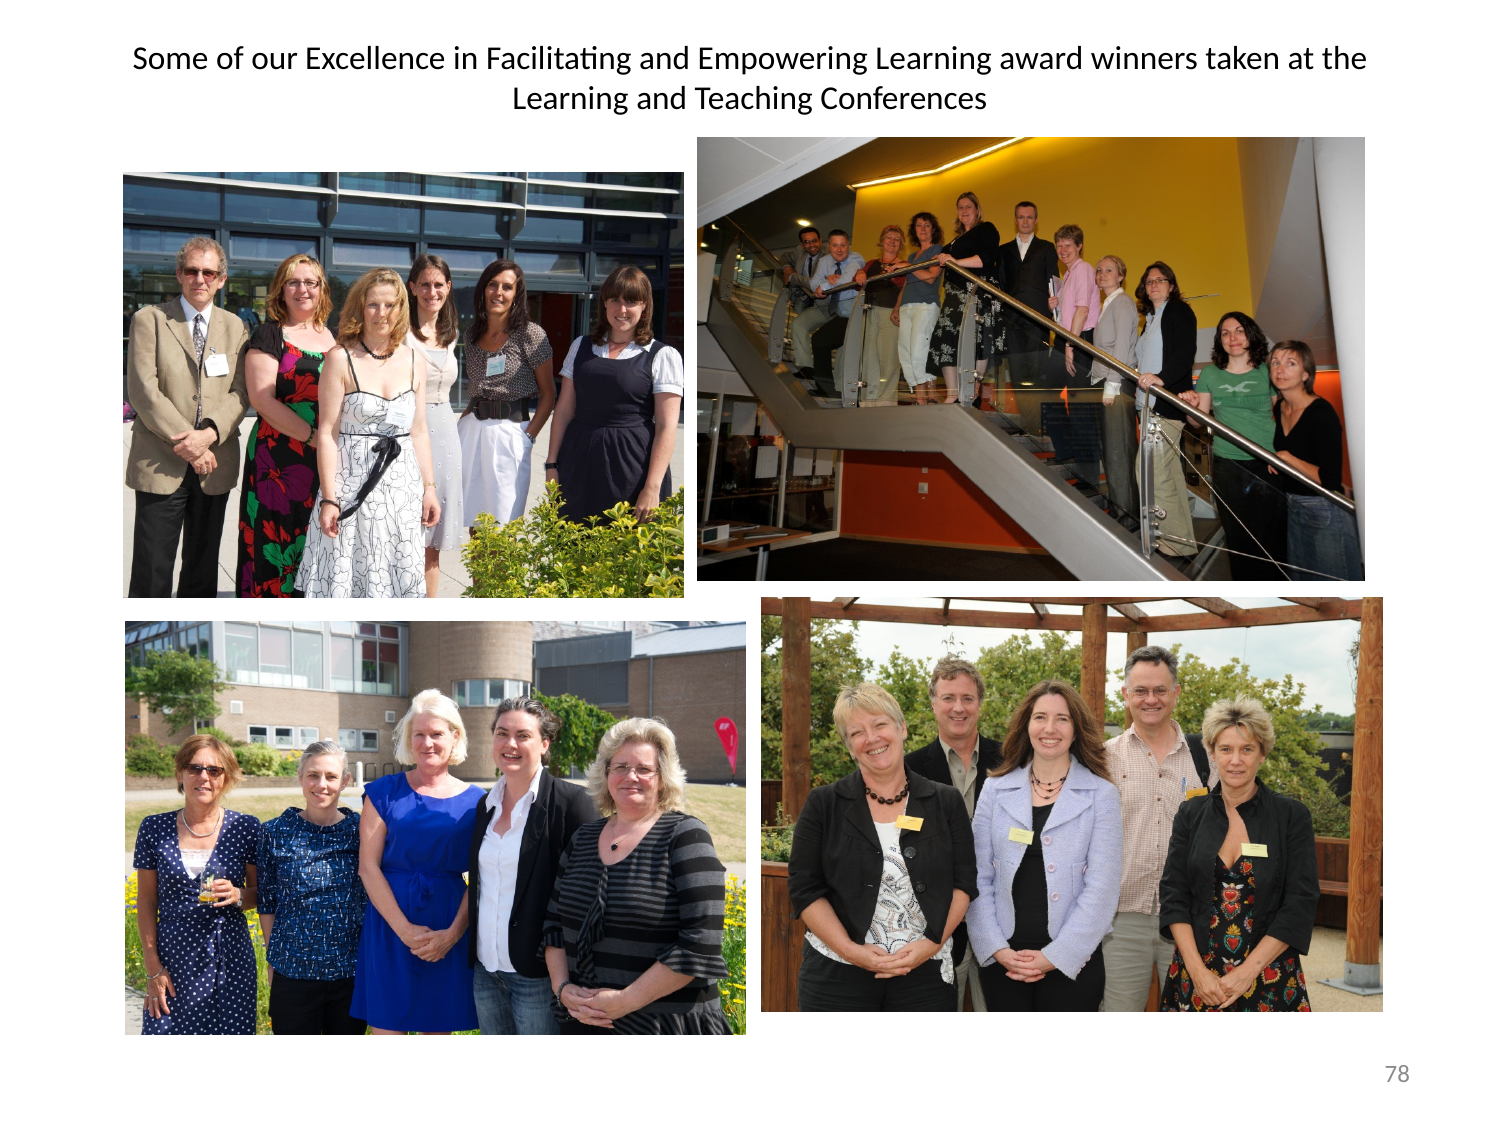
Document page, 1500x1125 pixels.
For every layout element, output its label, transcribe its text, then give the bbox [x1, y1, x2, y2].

picture [697, 136, 1365, 582]
slide_number 78 [1074, 1042, 1425, 1103]
picture [761, 597, 1383, 1012]
title Some of our Excellence in Facilitating and Empowering Learning award winners taken at the Learning and Teaching Conferences [75, 45, 1425, 107]
picture [125, 621, 746, 1036]
picture [123, 172, 684, 599]
